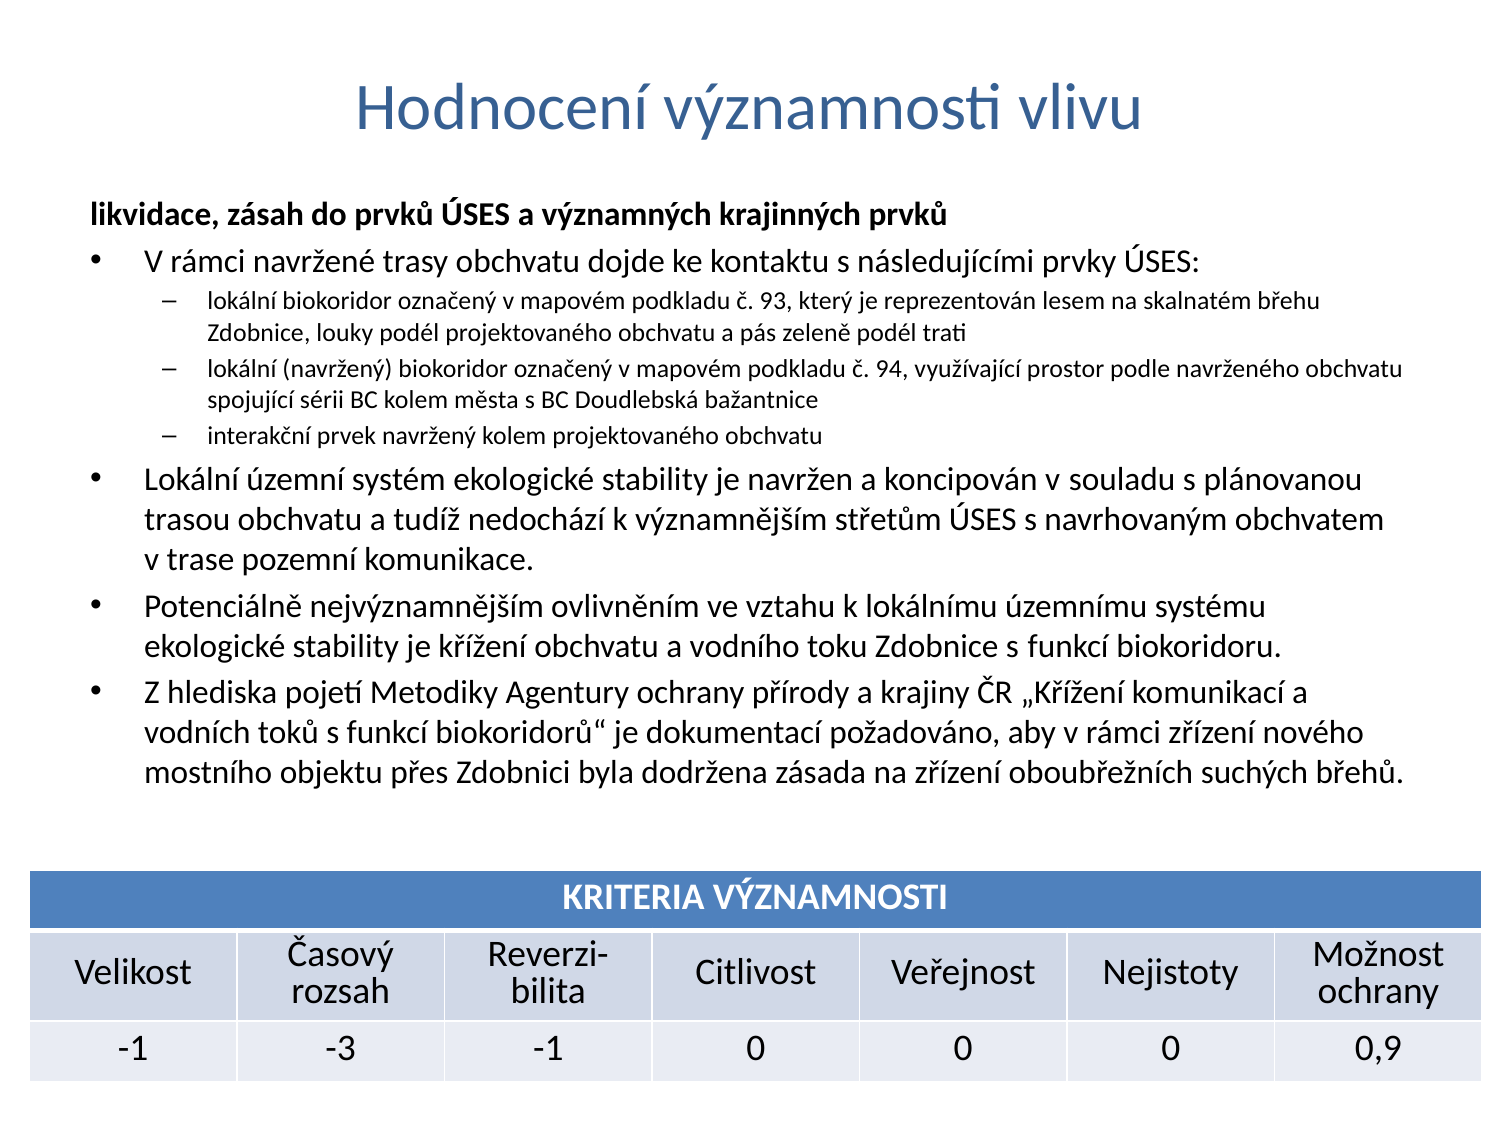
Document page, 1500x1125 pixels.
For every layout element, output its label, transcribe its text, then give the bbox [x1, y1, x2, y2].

table_cell Velikost [30, 933, 236, 1020]
table_cell -1 [445, 1022, 651, 1081]
table_cell -3 [238, 1022, 444, 1081]
table_header KRITERIA VÝZNAMNOSTI [30, 871, 1481, 928]
table_cell Reverzi-bilita [445, 933, 651, 1020]
list likvidace, zásah do prvků ÚSES a významných krajinných prvků V rámci navržené trasy obchvatu dojde ke kontaktu s následujícími prvky ÚSES: lokální biokoridor označený v mapovém podkladu č. 93, který je reprezentován lesem na skalnatém břehu Zdobnice, louky podél projektovaného obchvatu a pás zeleně podél trati lokální (navržený) biokoridor označený v mapovém podkladu č. 94, využívající prostor podle navrženého obchvatu spojující sérii BC kolem města s BC Doudlebská bažantnice interakční prvek navržený kolem projektovaného obchvatu Lokální územní systém ekologické stability je navržen a koncipován v souladu s plánovanou trasou obchvatu a tudíž nedochází k významnějším střetům ÚSES s navrhovaným obchvatem v trase pozemní komunikace. Potenciálně nejvýznamnějším ovlivněním ve vztahu k lokálnímu územnímu systému ekologické stability je křížení obchvatu a vodního toku Zdobnice s funkcí biokoridoru. Z hlediska pojetí Metodiky Agentury ochrany přírody a krajiny ČR „Křížení komunikací a vodních toků s funkcí biokoridorů“ je dokumentací požadováno, aby v rámci zřízení nového mostního objektu přes Zdobnici byla dodržena zásada na zřízení oboubřežních suchých břehů. [75, 184, 1425, 835]
table_cell Časový rozsah [238, 933, 444, 1020]
title Hodnocení významnosti vlivu [75, 45, 1425, 161]
table_cell 0,9 [1275, 1022, 1481, 1081]
table_cell Možnost ochrany [1275, 933, 1481, 1020]
table_cell 0 [860, 1022, 1066, 1081]
table_cell 0 [1068, 1022, 1274, 1081]
table_cell Nejistoty [1068, 933, 1274, 1020]
table_cell -1 [30, 1022, 236, 1081]
table_cell 0 [653, 1022, 859, 1081]
table_cell Citlivost [653, 933, 859, 1020]
table_cell Veřejnost [860, 933, 1066, 1020]
